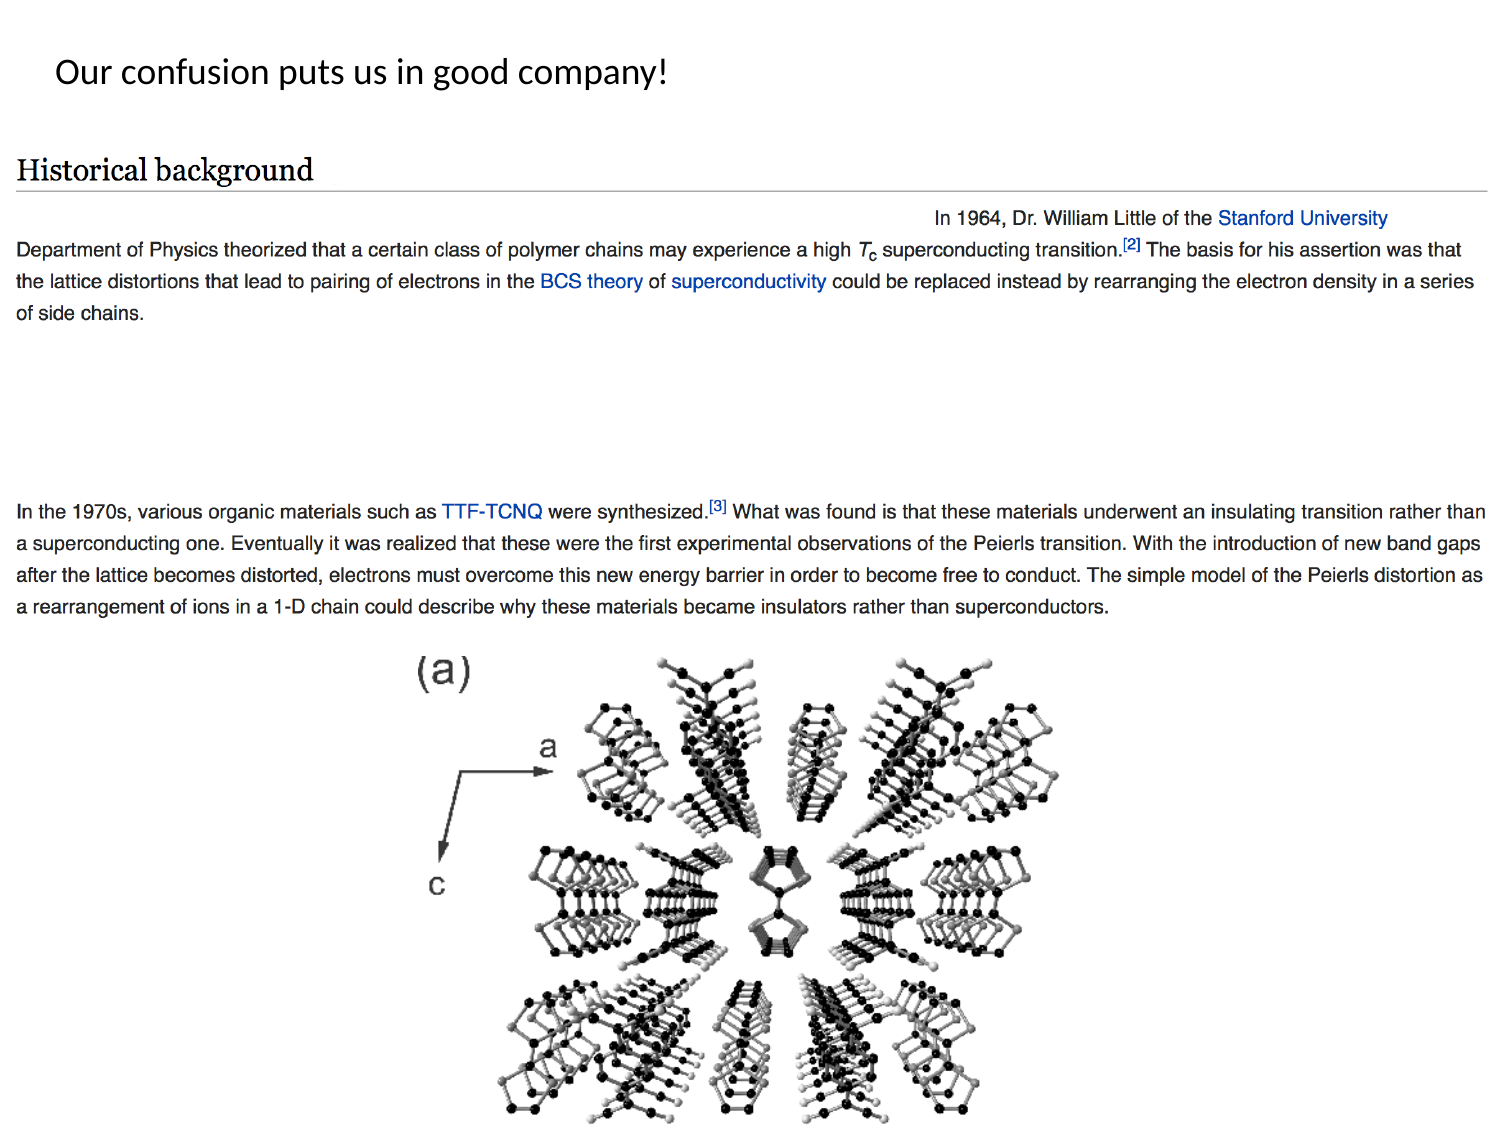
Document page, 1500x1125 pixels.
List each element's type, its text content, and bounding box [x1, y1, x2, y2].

picture [0, 138, 1500, 634]
text_box Our confusion puts us in good company! [40, 39, 685, 100]
picture [418, 656, 1072, 1125]
